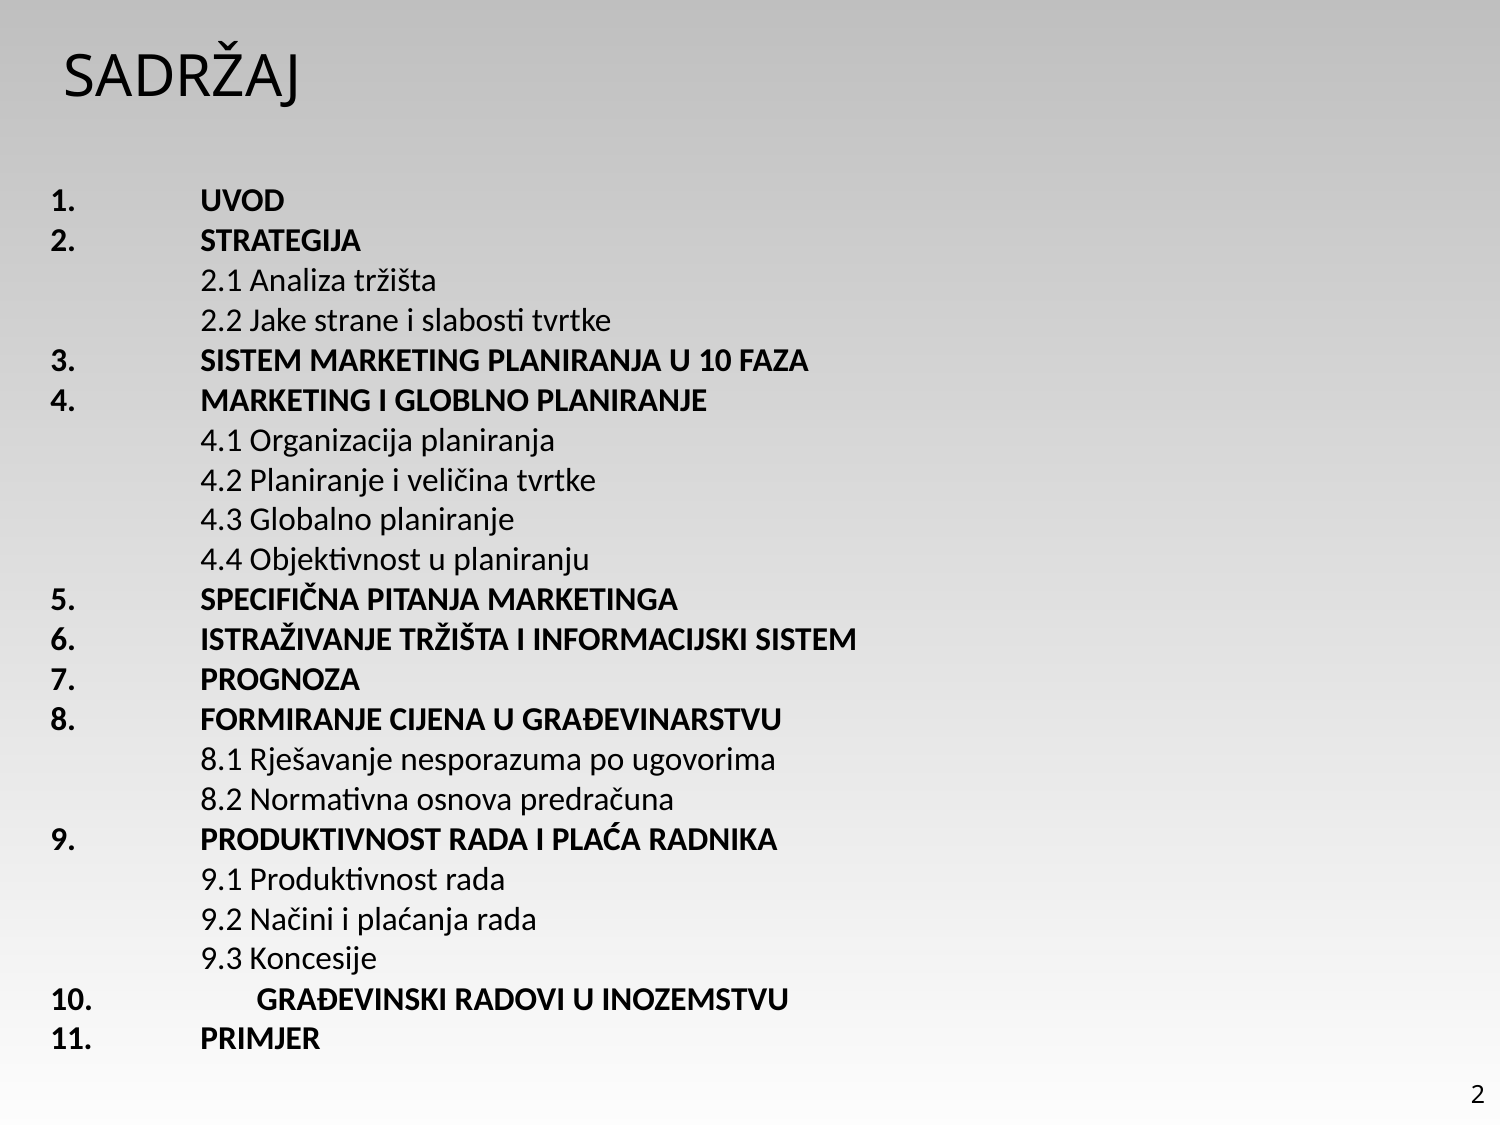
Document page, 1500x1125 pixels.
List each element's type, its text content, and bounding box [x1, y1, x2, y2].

text_box 1. UVOD 2. STRATEGIJA 2.1 Analiza tržišta 2.2 Jake strane i slabosti tvrtke 3. SISTEM MARKETING PLANIRANJA U 10 FAZA 4. MARKETING I GLOBLNO PLANIRANJE 4.1 Organizacija planiranja 4.2 Planiranje i veličina tvrtke 4.3 Globalno planiranje 4.4 Objektivnost u planiranju 5. SPECIFIČNA PITANJA MARKETINGA 6. ISTRAŽIVANJE TRŽIŠTA I INFORMACIJSKI SISTEM 7. PROGNOZA 8. FORMIRANJE CIJENA U GRAĐEVINARSTVU 8.1 Rješavanje nesporazuma po ugovorima 8.2 Normativna osnova predračuna 9. PRODUKTIVNOST RADA I PLAĆA RADNIKA 9.1 Produktivnost rada 9.2 Načini i plaćanja rada 9.3 Koncesije GRAĐEVINSKI RADOVI U INOZEMSTVU 11. PRIMJER [35, 170, 1430, 1125]
slide_number 2 [1430, 1065, 1500, 1125]
text_box SADRŽAJ [49, 31, 317, 116]
